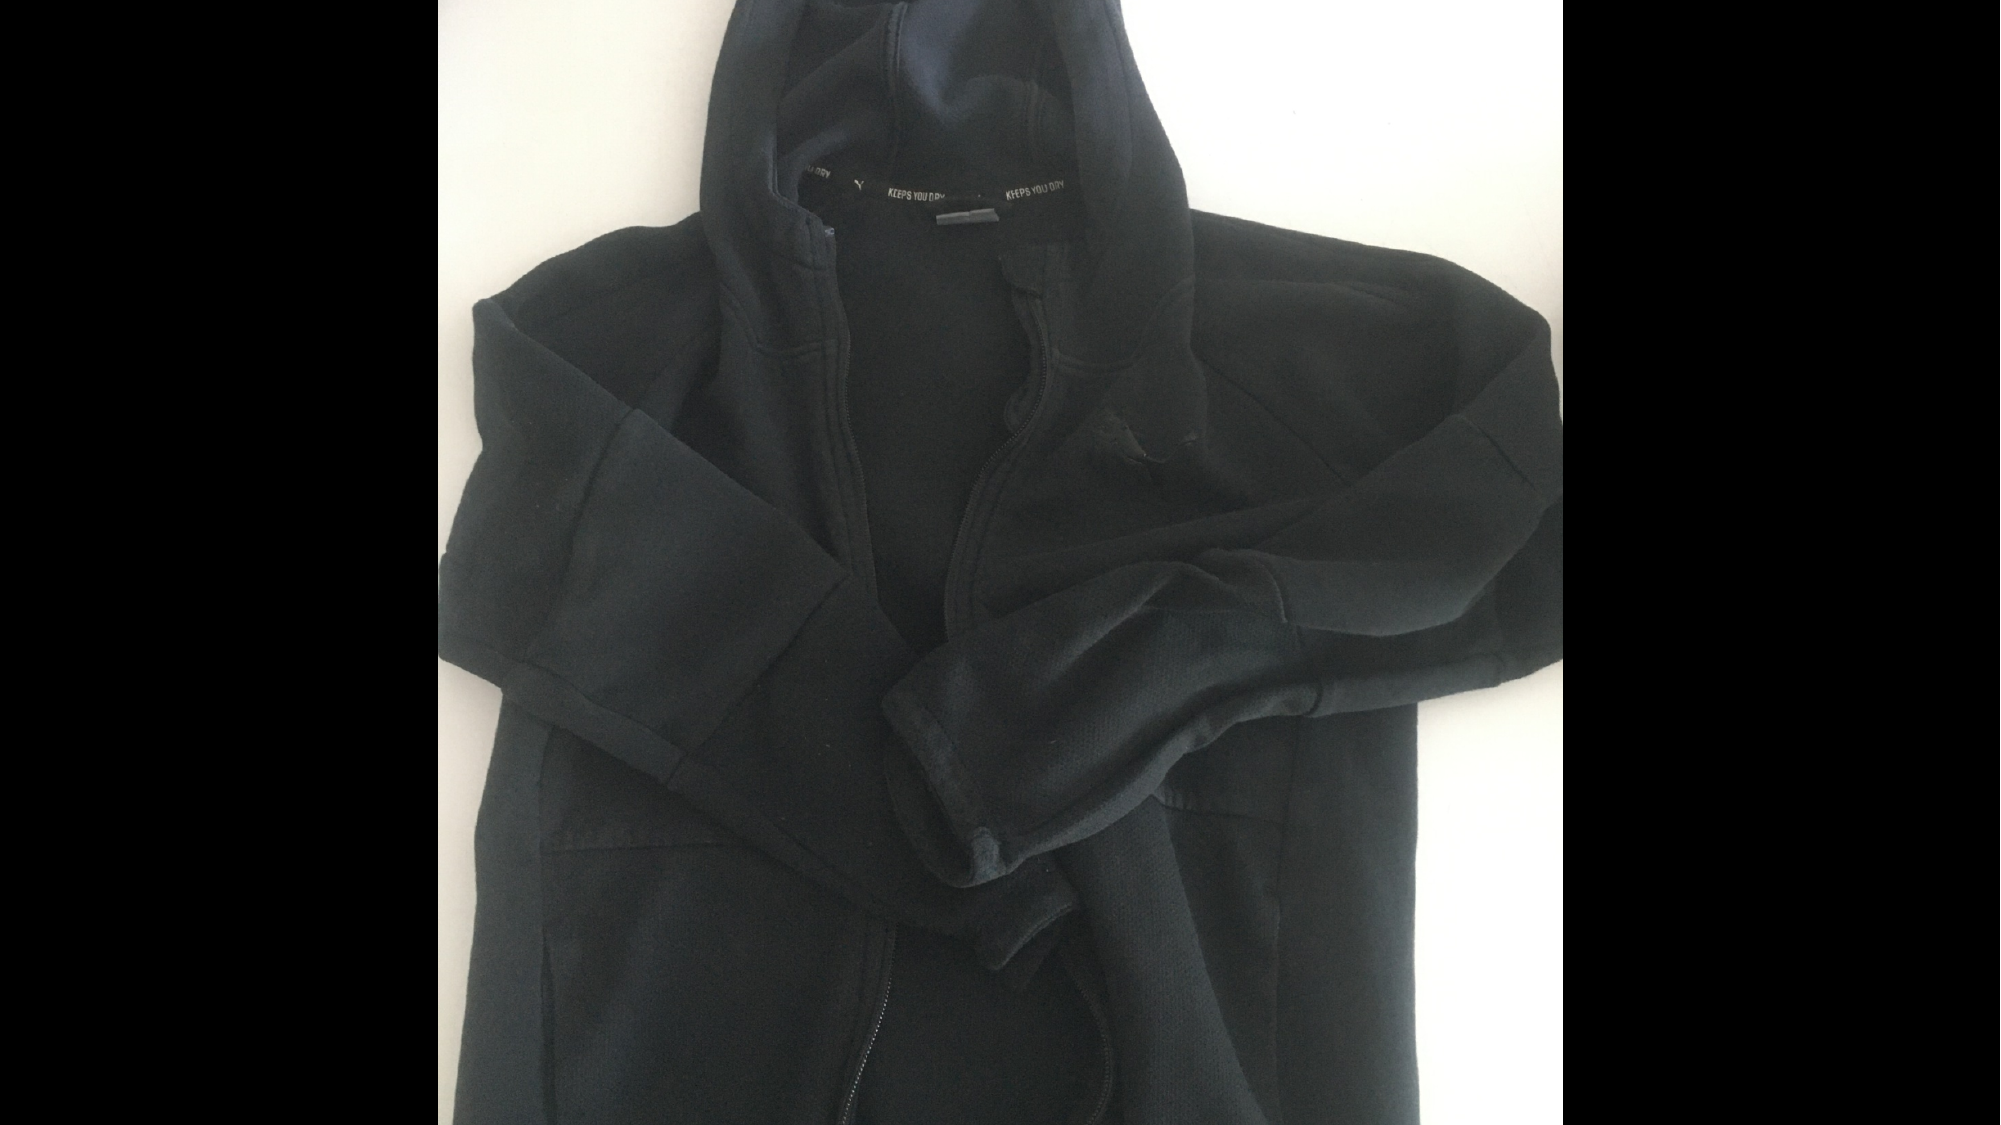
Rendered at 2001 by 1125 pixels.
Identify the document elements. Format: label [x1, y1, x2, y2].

picture [249, 0, 1750, 1125]
